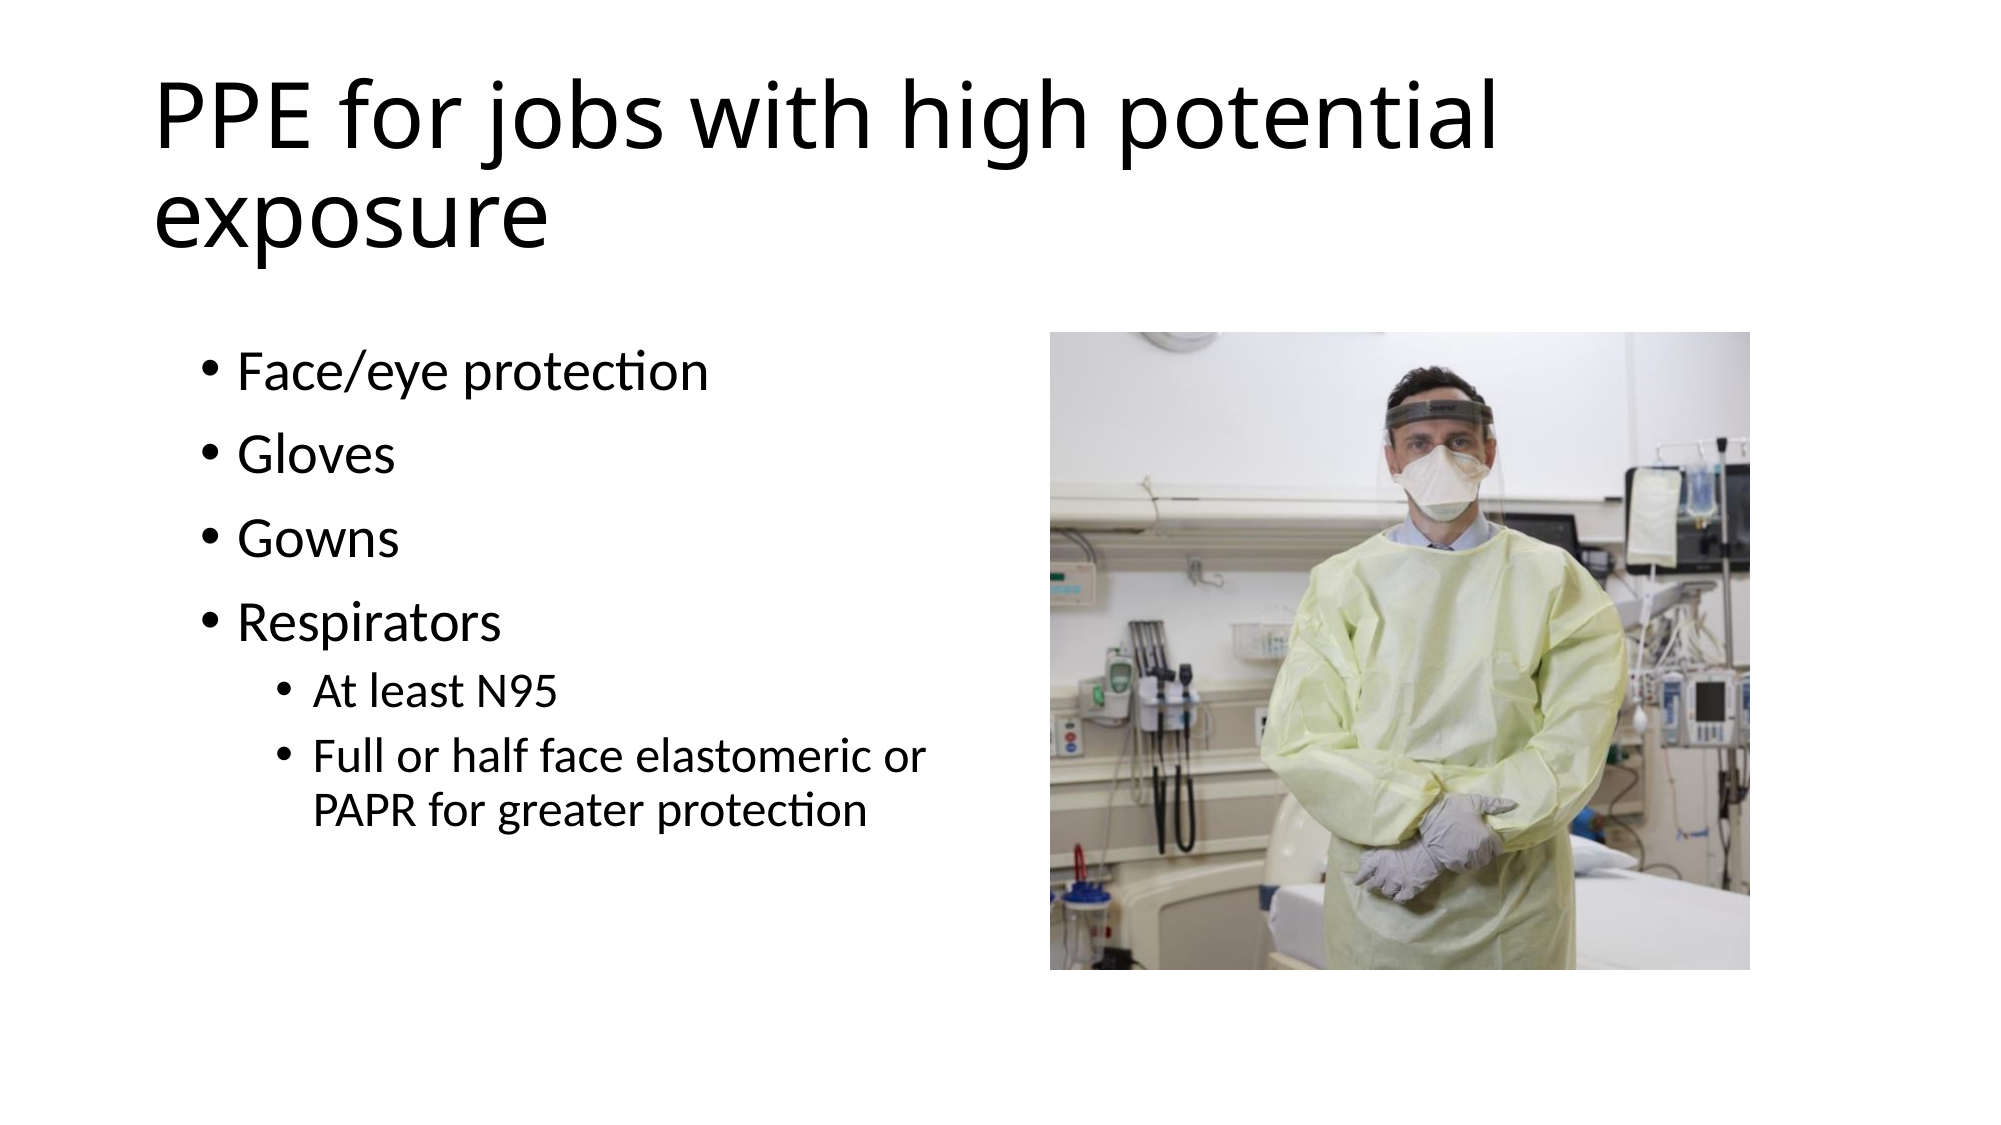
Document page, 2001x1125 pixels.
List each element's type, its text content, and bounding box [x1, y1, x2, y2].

list Face/eye protection Gloves Gowns Respirators At least N95 Full or half face elastomeric or PAPR for greater protection [185, 332, 991, 1014]
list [1049, 332, 1750, 970]
title PPE for jobs with high potential exposure [137, 59, 1863, 278]
